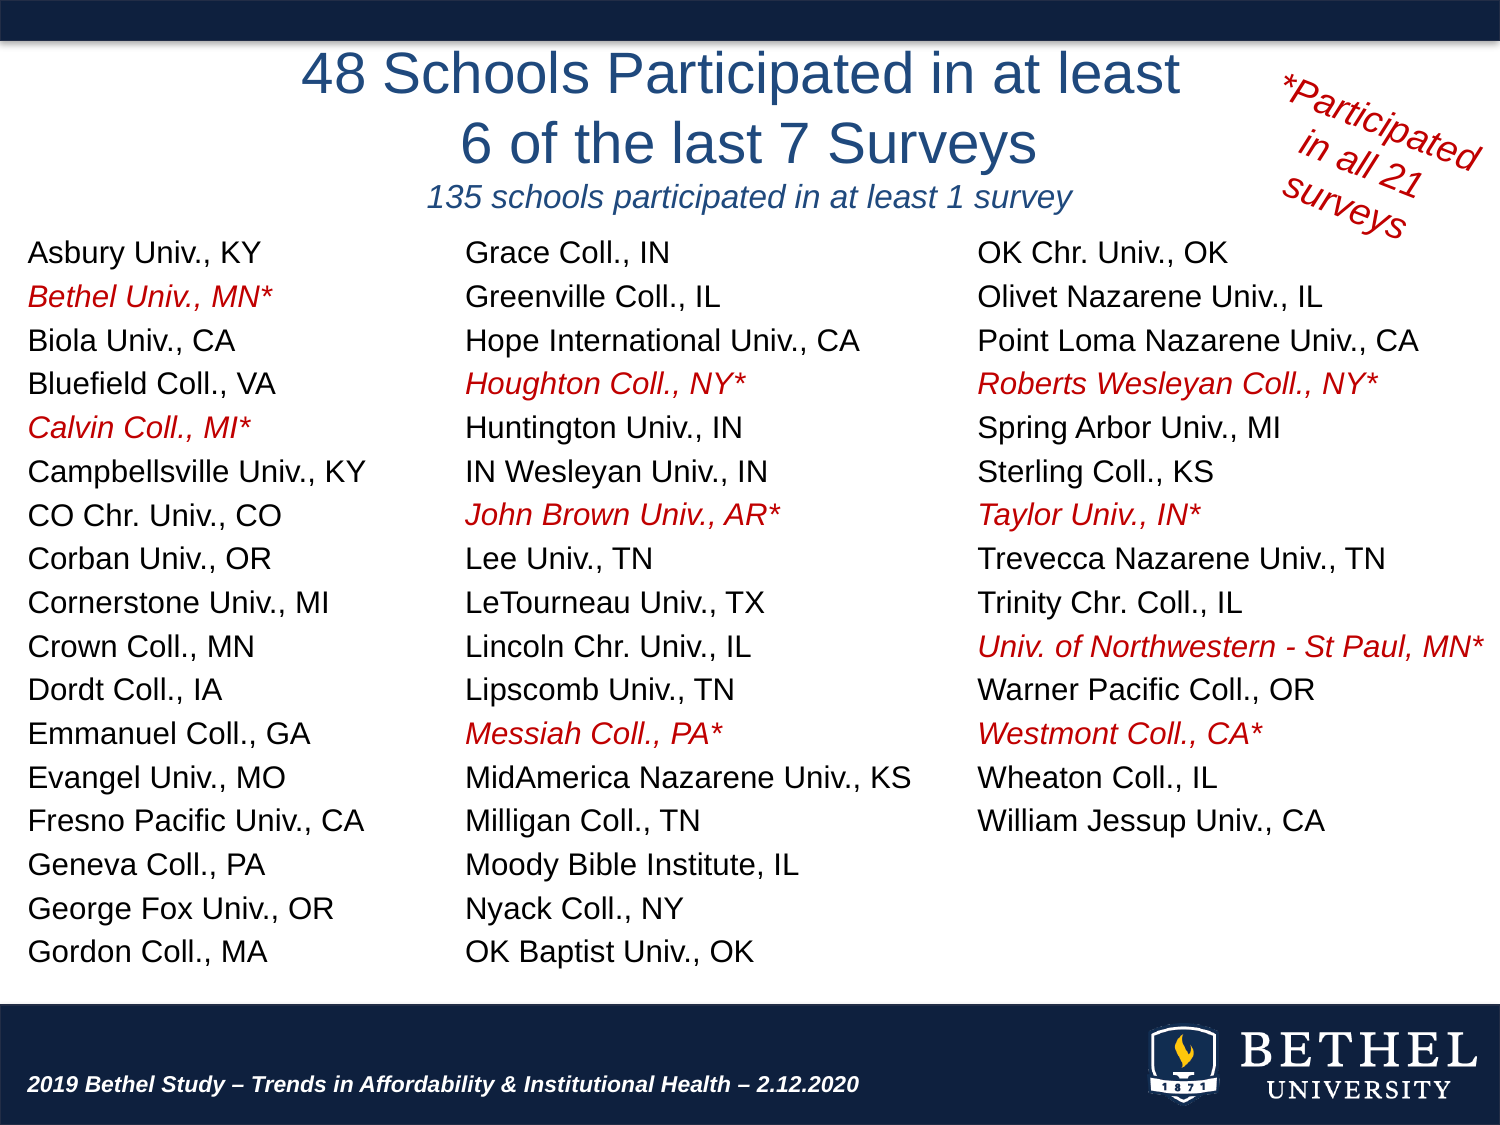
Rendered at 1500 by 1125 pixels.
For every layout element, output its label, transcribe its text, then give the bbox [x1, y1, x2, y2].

text_box Grace Coll., IN Greenville Coll., IL Hope International Univ., CA Houghton Coll., NY* Huntington Univ., IN IN Wesleyan Univ., IN John Brown Univ., AR* Lee Univ., TN LeTourneau Univ., TX Lincoln Chr. Univ., IL Lipscomb Univ., TN Messiah Coll., PA* MidAmerica Nazarene Univ., KS Milligan Coll., TN Moody Bible Institute, IL Nyack Coll., NY OK Baptist Univ., OK [449, 224, 962, 968]
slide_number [12, 1062, 1113, 1104]
title 48 Schools Participated in at least 6 of the last 7 Surveys 135 schools participated in at least 1 survey [74, 44, 1426, 206]
text_box OK Chr. Univ., OK Olivet Nazarene Univ., IL Point Loma Nazarene Univ., CA Roberts Wesleyan Coll., NY* Spring Arbor Univ., MI Sterling Coll., KS Taylor Univ., IN* Trevecca Nazarene Univ., TN Trinity Chr. Coll., IL Univ. of Northwestern - St Paul, MN* Warner Pacific Coll., OR Westmont Coll., CA* Wheaton Coll., IL William Jessup Univ., CA [962, 224, 1500, 968]
list Asbury Univ., KY Bethel Univ., MN* Biola Univ., CA Bluefield Coll., VA Calvin Coll., MI* Campbellsville Univ., KY CO Chr. Univ., CO Corban Univ., OR Cornerstone Univ., MI Crown Coll., MN Dordt Coll., IA Emmanuel Coll., GA Evangel Univ., MO Fresno Pacific Univ., CA Geneva Coll., PA George Fox Univ., OR Gordon Coll., MA [12, 224, 449, 968]
text_box *Participated in all 21 surveys [1219, 47, 1500, 278]
picture [1147, 1023, 1477, 1106]
